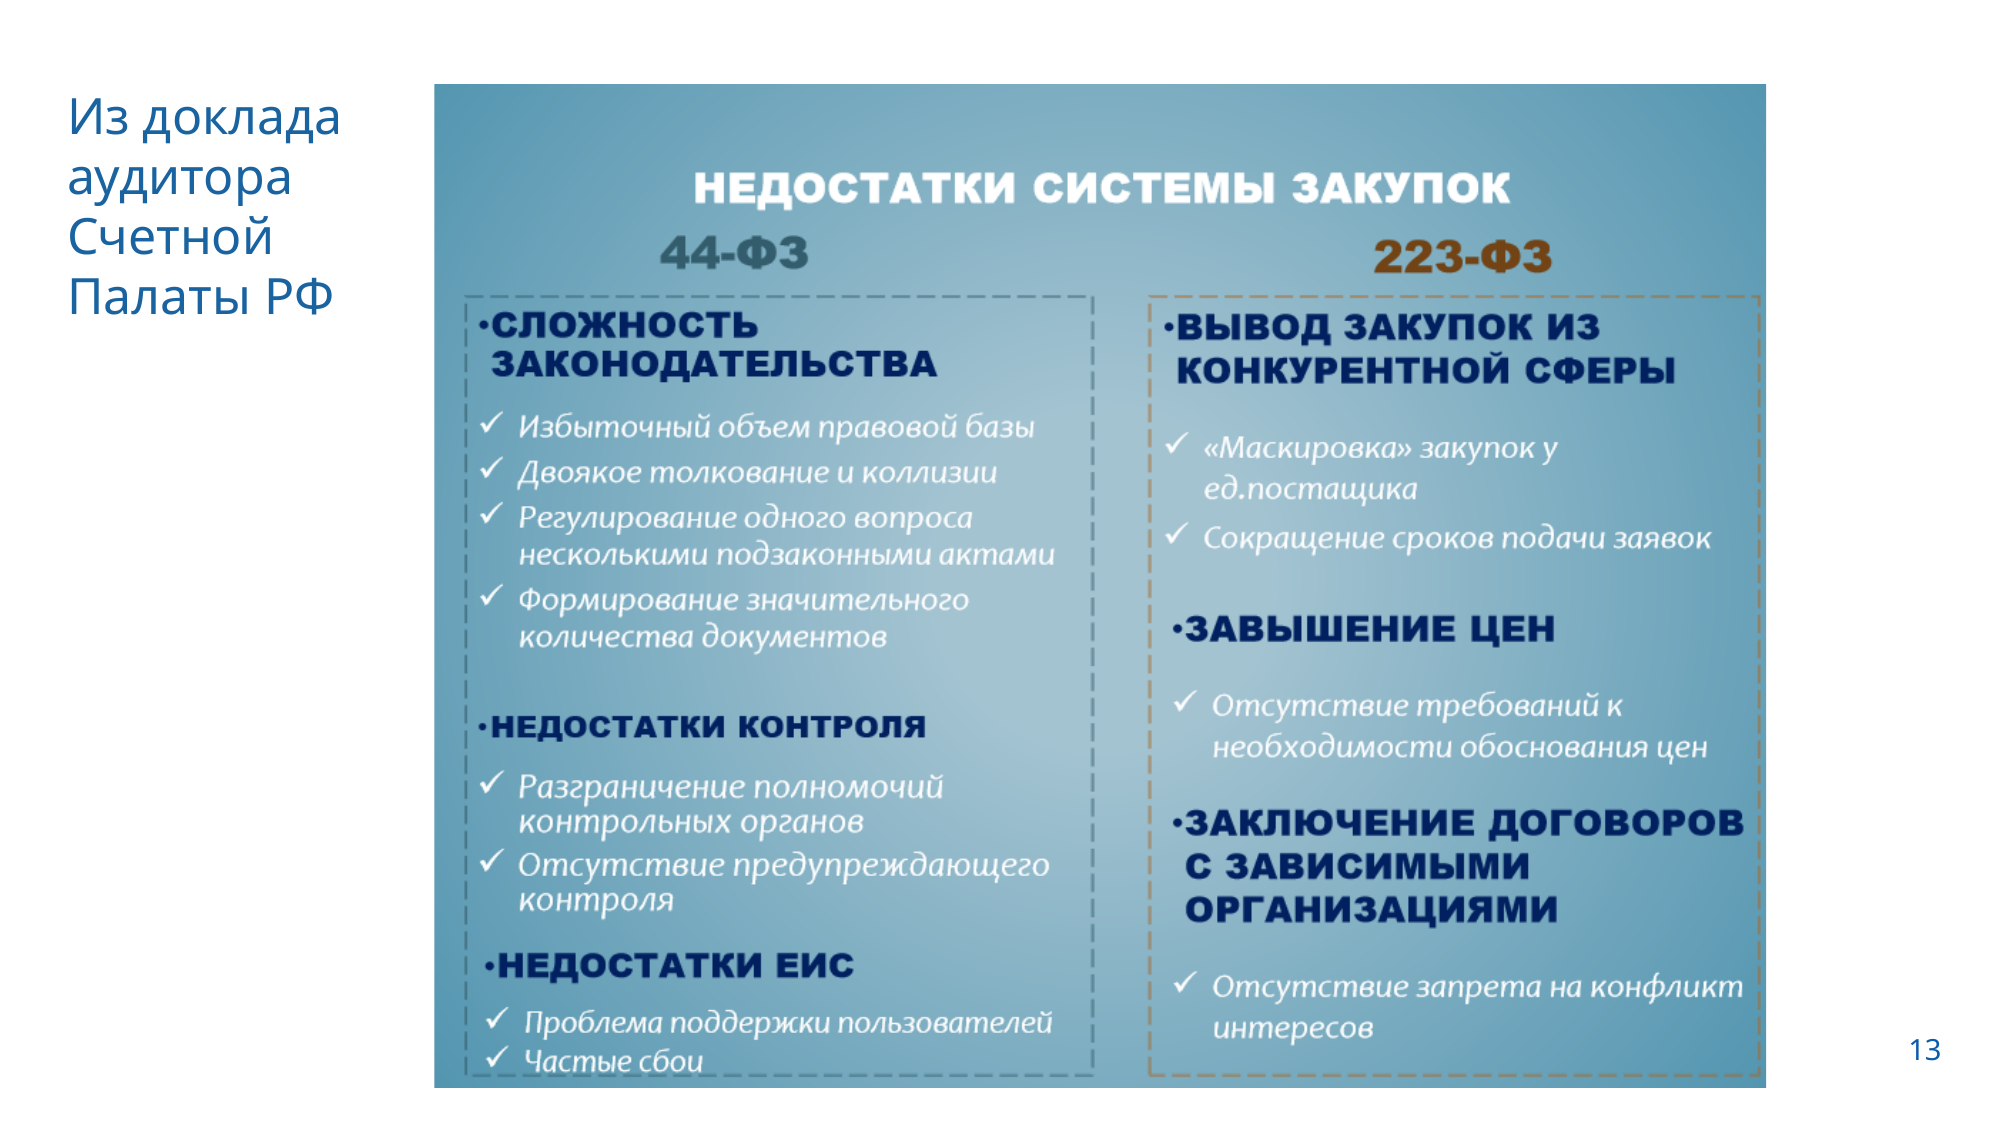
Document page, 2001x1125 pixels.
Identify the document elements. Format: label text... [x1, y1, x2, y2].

picture [433, 83, 1767, 1089]
text_box Из доклада аудитора Счетной Палаты РФ [52, 77, 456, 332]
slide_number 13 [1844, 1021, 1957, 1081]
